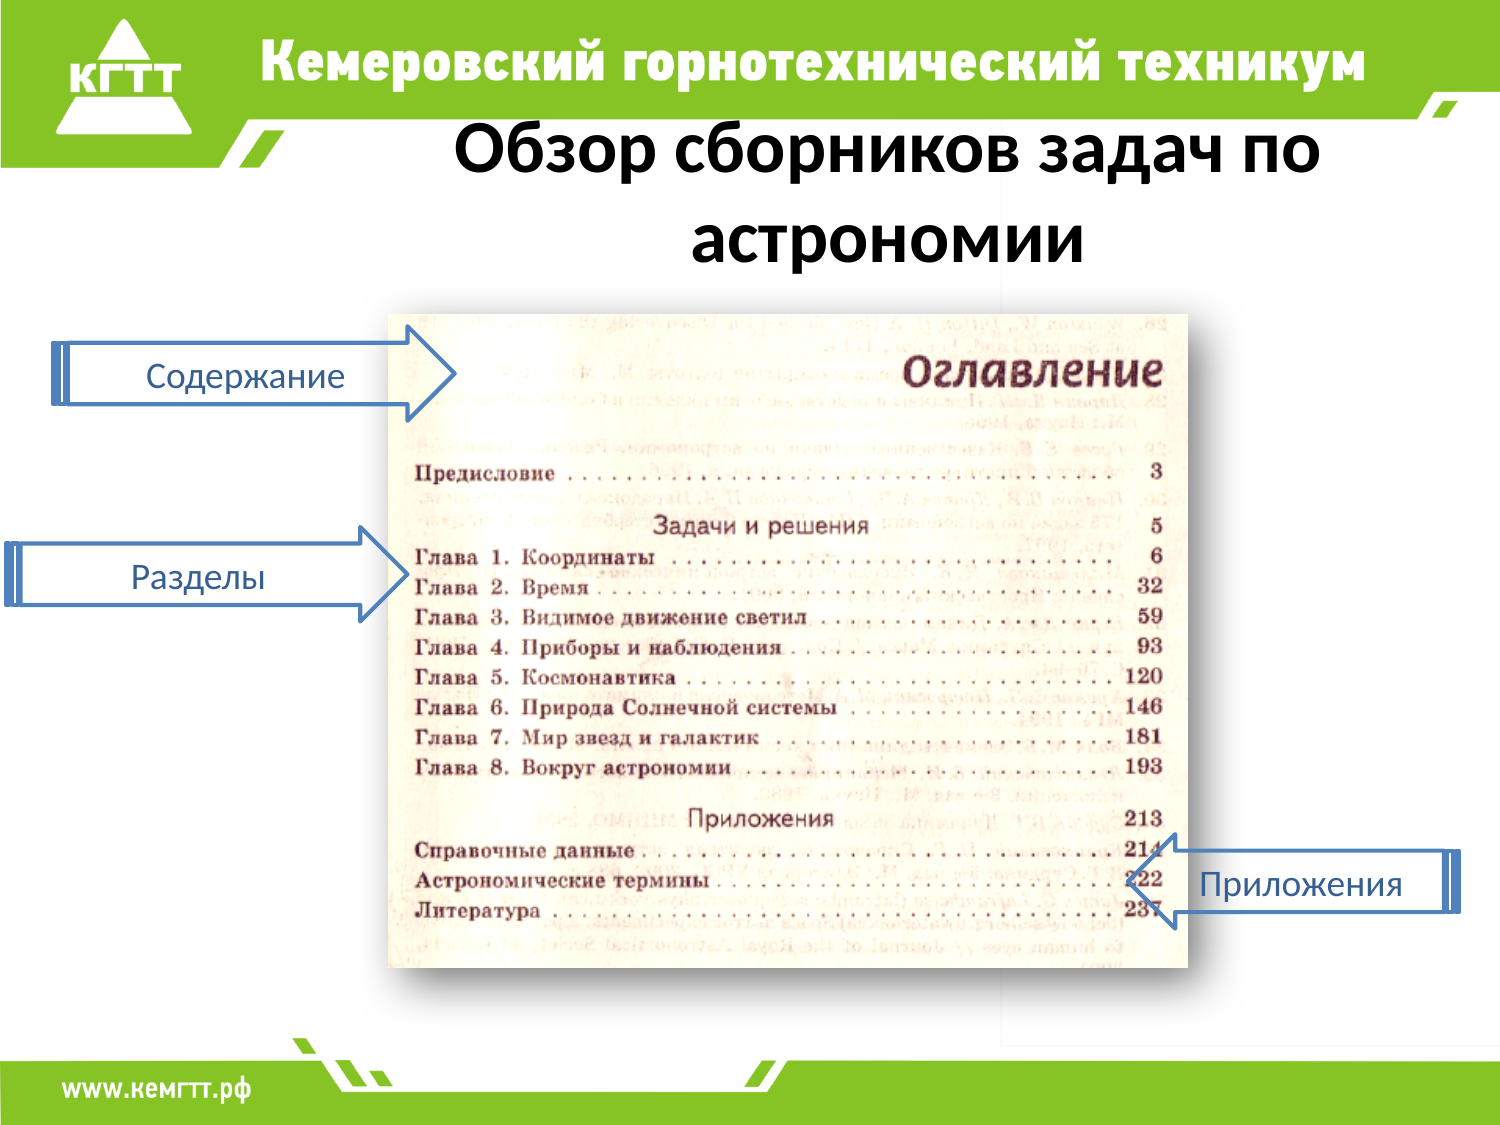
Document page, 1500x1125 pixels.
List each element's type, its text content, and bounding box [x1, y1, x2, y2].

text_box Приложения [1193, 848, 1461, 915]
text_box Разделы [4, 525, 383, 624]
text_box Обзор сборников задач по астрономии [277, 89, 1500, 285]
text_box Содержание [51, 340, 383, 407]
picture [0, 0, 1500, 1125]
